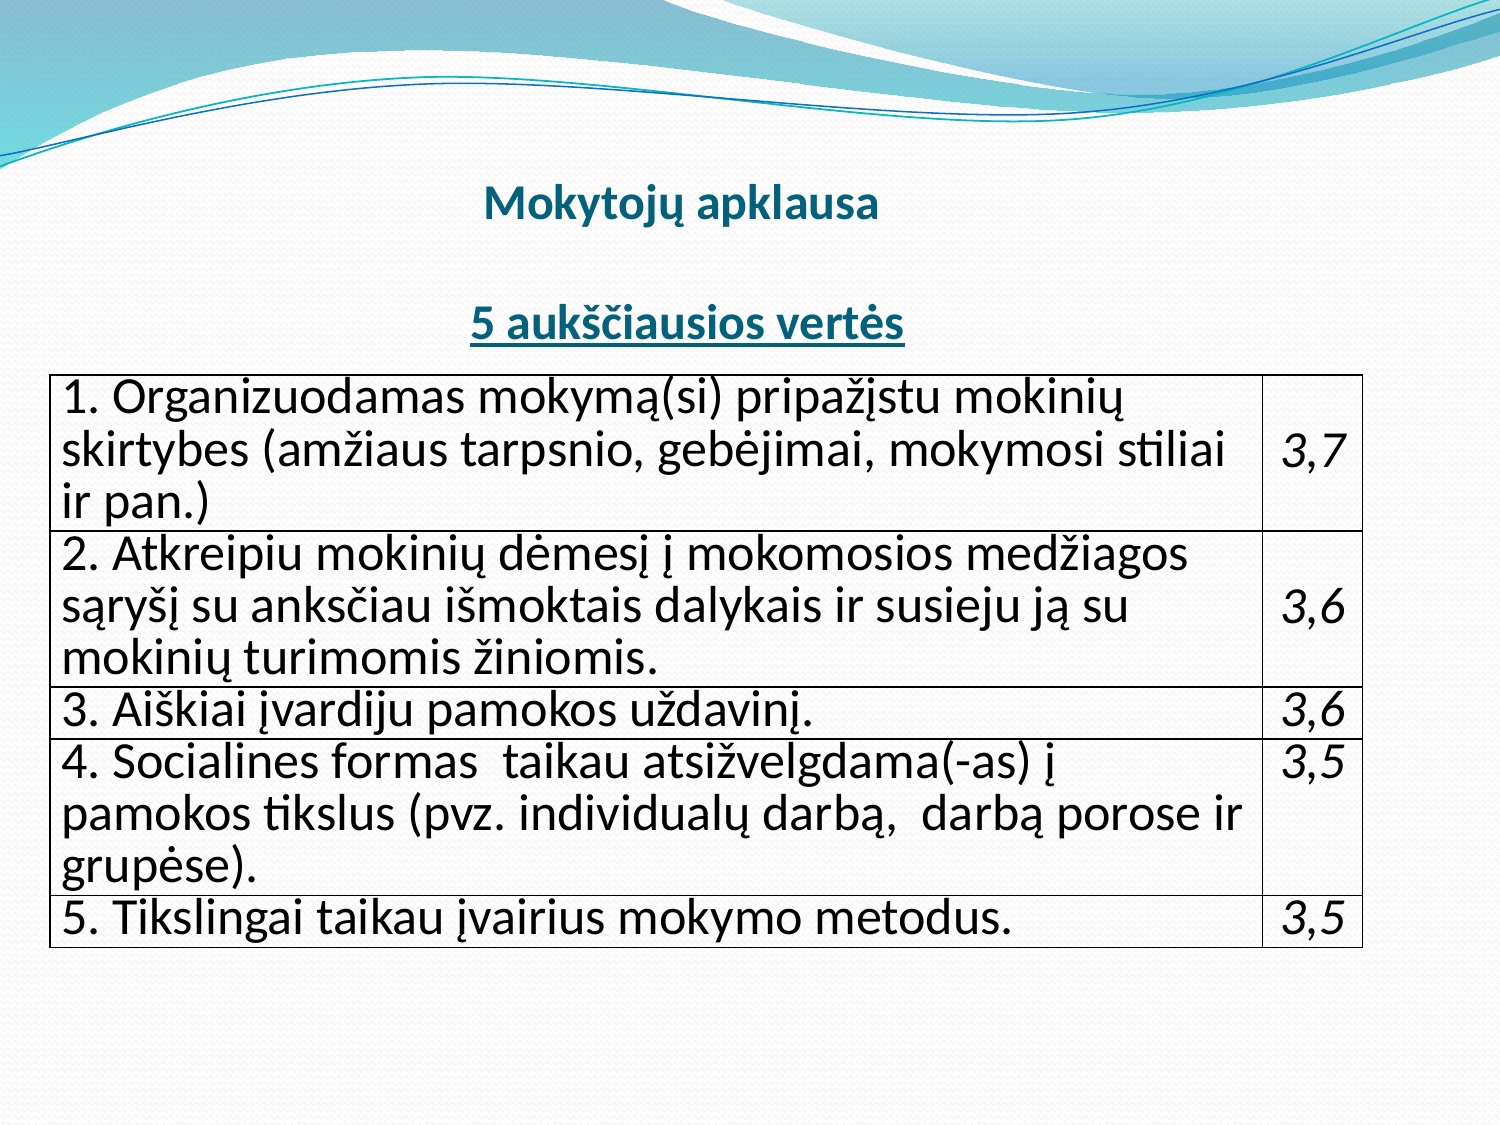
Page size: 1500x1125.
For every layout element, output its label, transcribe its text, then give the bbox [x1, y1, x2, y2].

table_cell 3,5 [1263, 896, 1362, 947]
table_cell 3,6 [1263, 688, 1362, 738]
table_cell 3. Aiškiai įvardiju pamokos uždavinį. [51, 688, 1262, 738]
table_cell 5. Tikslingai taikau įvairius mokymo metodus. [51, 896, 1262, 947]
table_cell 3,6 [1263, 532, 1362, 686]
table_cell 4. Socialines formas taikau atsižvelgdama(-as) į pamokos tikslus (pvz. individualų darbą, darbą porose ir grupėse). [51, 740, 1262, 895]
table_header 1. Organizuodamas mokymą(si) pripažįstu mokinių skirtybes (amžiaus tarpsnio, gebėjimai, mokymosi stiliai ir pan.) [51, 376, 1262, 530]
table_cell 2. Atkreipiu mokinių dėmesį į mokomosios medžiagos sąryšį su anksčiau išmoktais dalykais ir susieju ją su mokinių turimomis žiniomis. [51, 532, 1262, 686]
title Mokytojų apklausa 5 aukščiausios vertės [62, 162, 1313, 350]
table_cell 3,5 [1263, 740, 1362, 895]
table_header 3,7 [1263, 376, 1362, 530]
